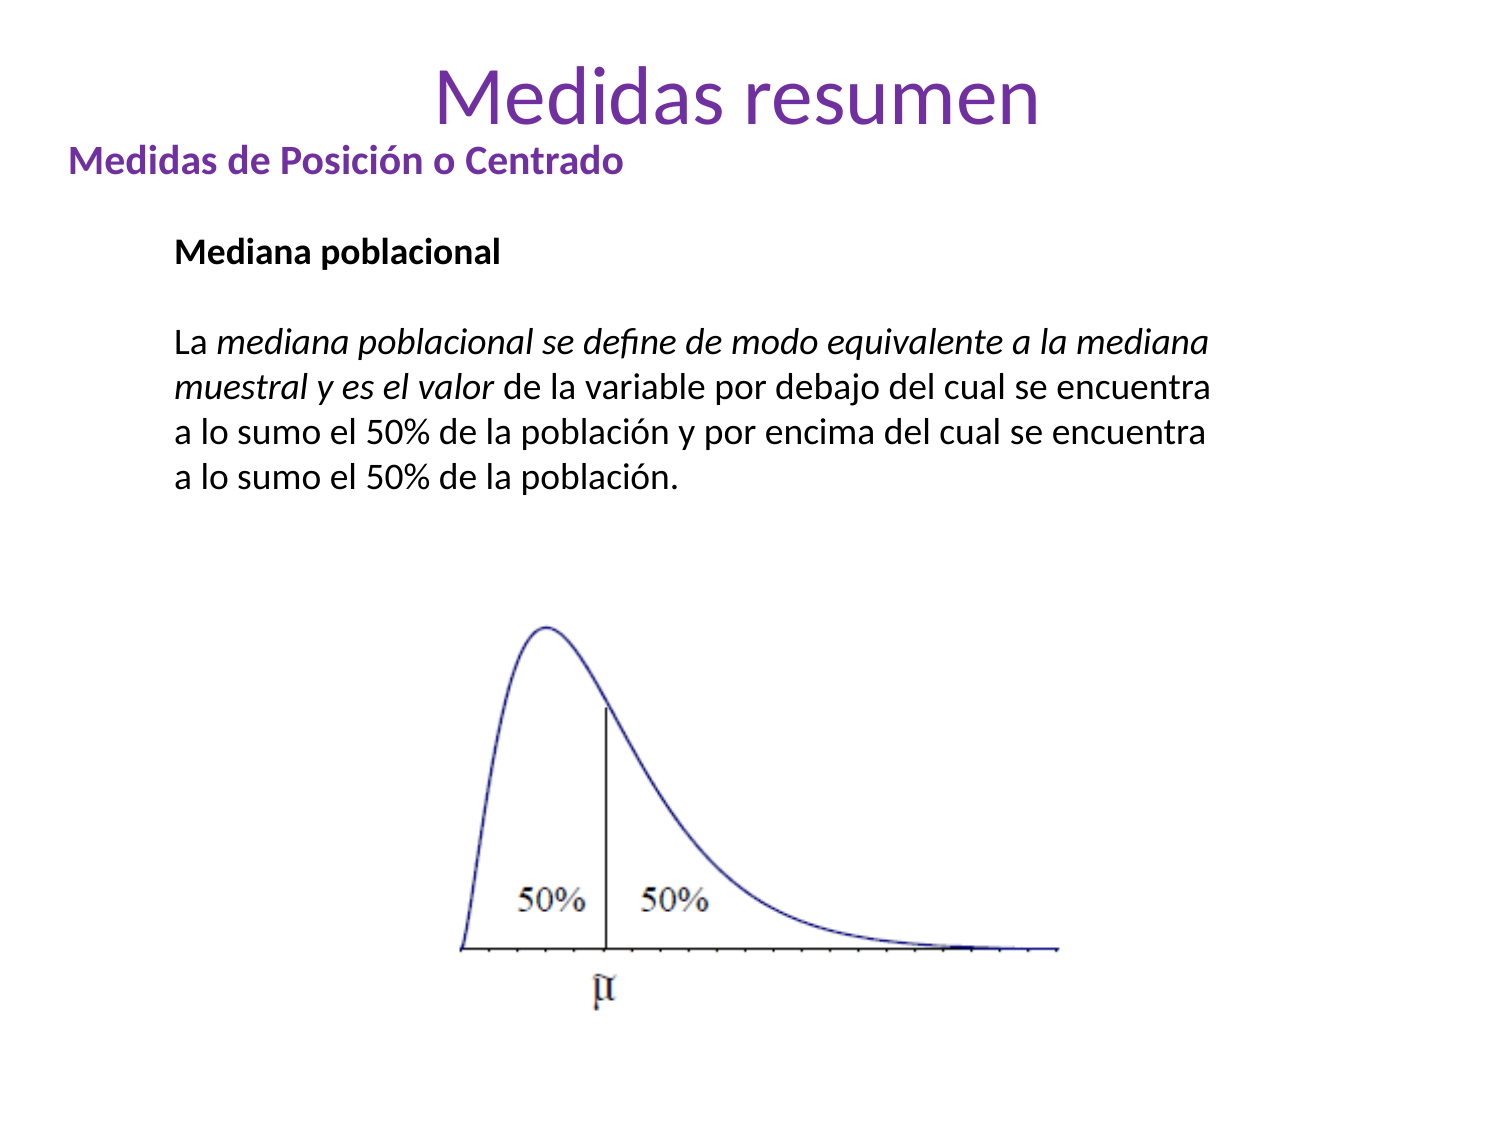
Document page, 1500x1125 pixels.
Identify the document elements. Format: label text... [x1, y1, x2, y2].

text_box Mediana poblacional La mediana poblacional se define de modo equivalente a la mediana muestral y es el valor de la variable por debajo del cual se encuentra a lo sumo el 50% de la población y por encima del cual se encuentra a lo sumo el 50% de la población. [159, 219, 1244, 505]
title Medidas resumen [100, 0, 1376, 125]
picture [430, 597, 1098, 1021]
text_box Medidas de Posición o Centrado [53, 125, 1471, 191]
